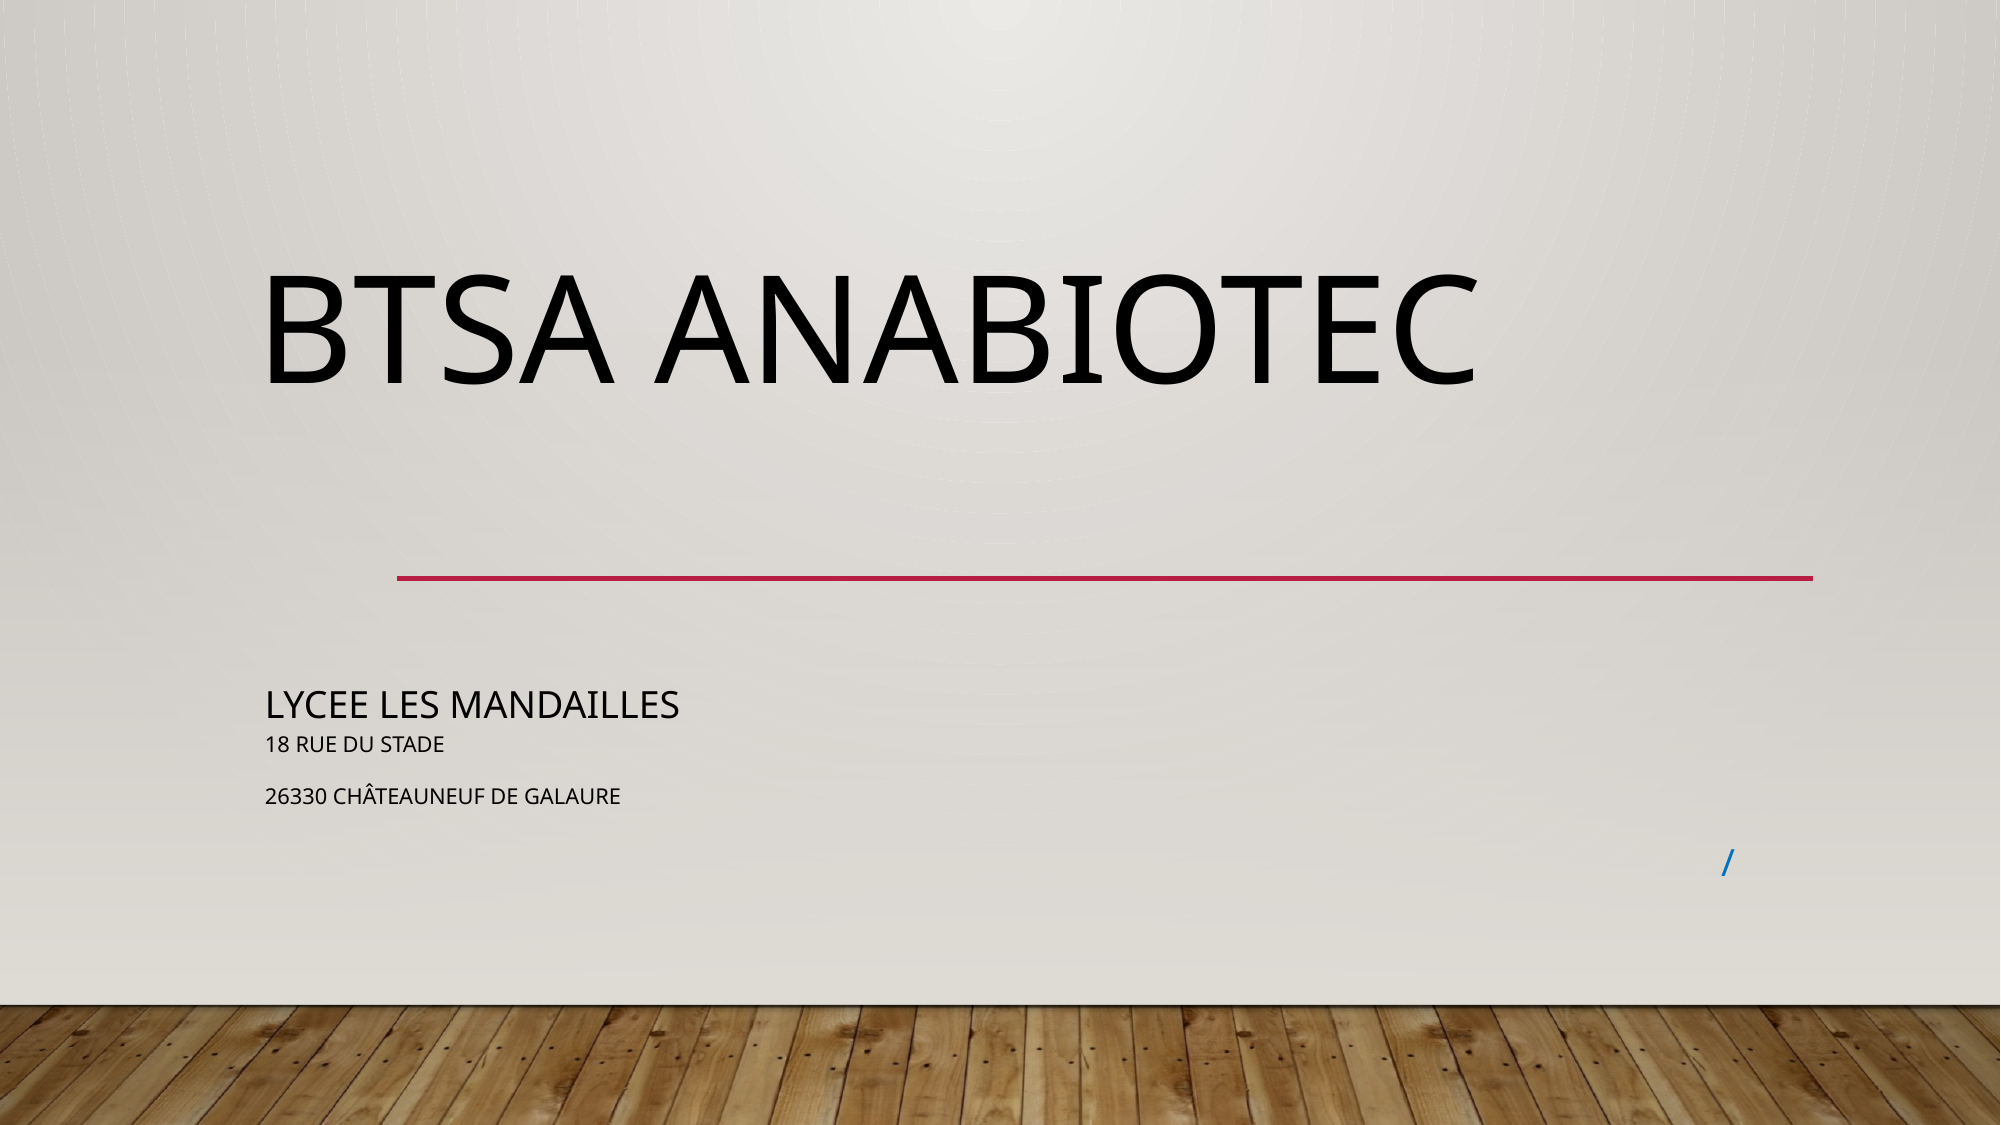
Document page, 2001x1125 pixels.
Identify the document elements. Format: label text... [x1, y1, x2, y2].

title BTSA Anabiotec [73, 82, 1666, 417]
picture [0, 1005, 2000, 1125]
subtitle LYCEE LES MANDAILLES 18 rue du stade 26330 Châteauneuf de Galaure / [249, 590, 1750, 1065]
